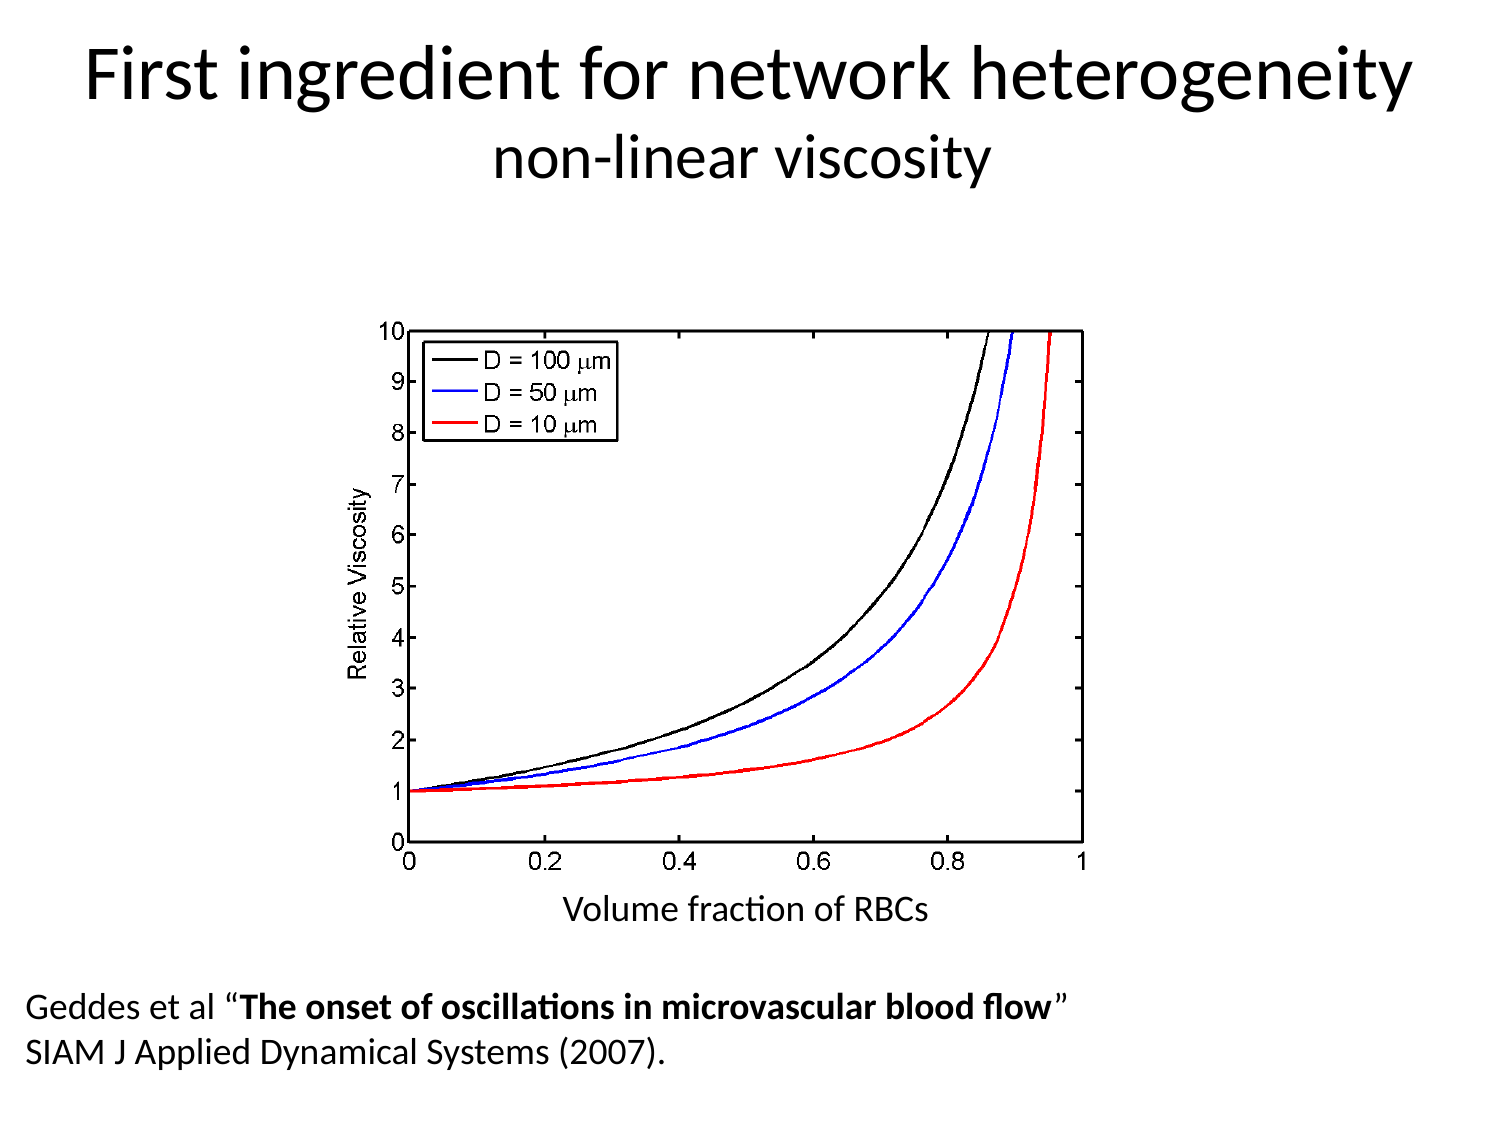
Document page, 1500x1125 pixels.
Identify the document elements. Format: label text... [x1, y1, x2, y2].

title First ingredient for network heterogeneity non-linear viscosity [0, 12, 1500, 200]
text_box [320, 282, 1151, 938]
text_box Geddes et al “The onset of oscillations in microvascular blood flow” SIAM J Applied Dynamical Systems (2007). [10, 974, 1093, 1080]
